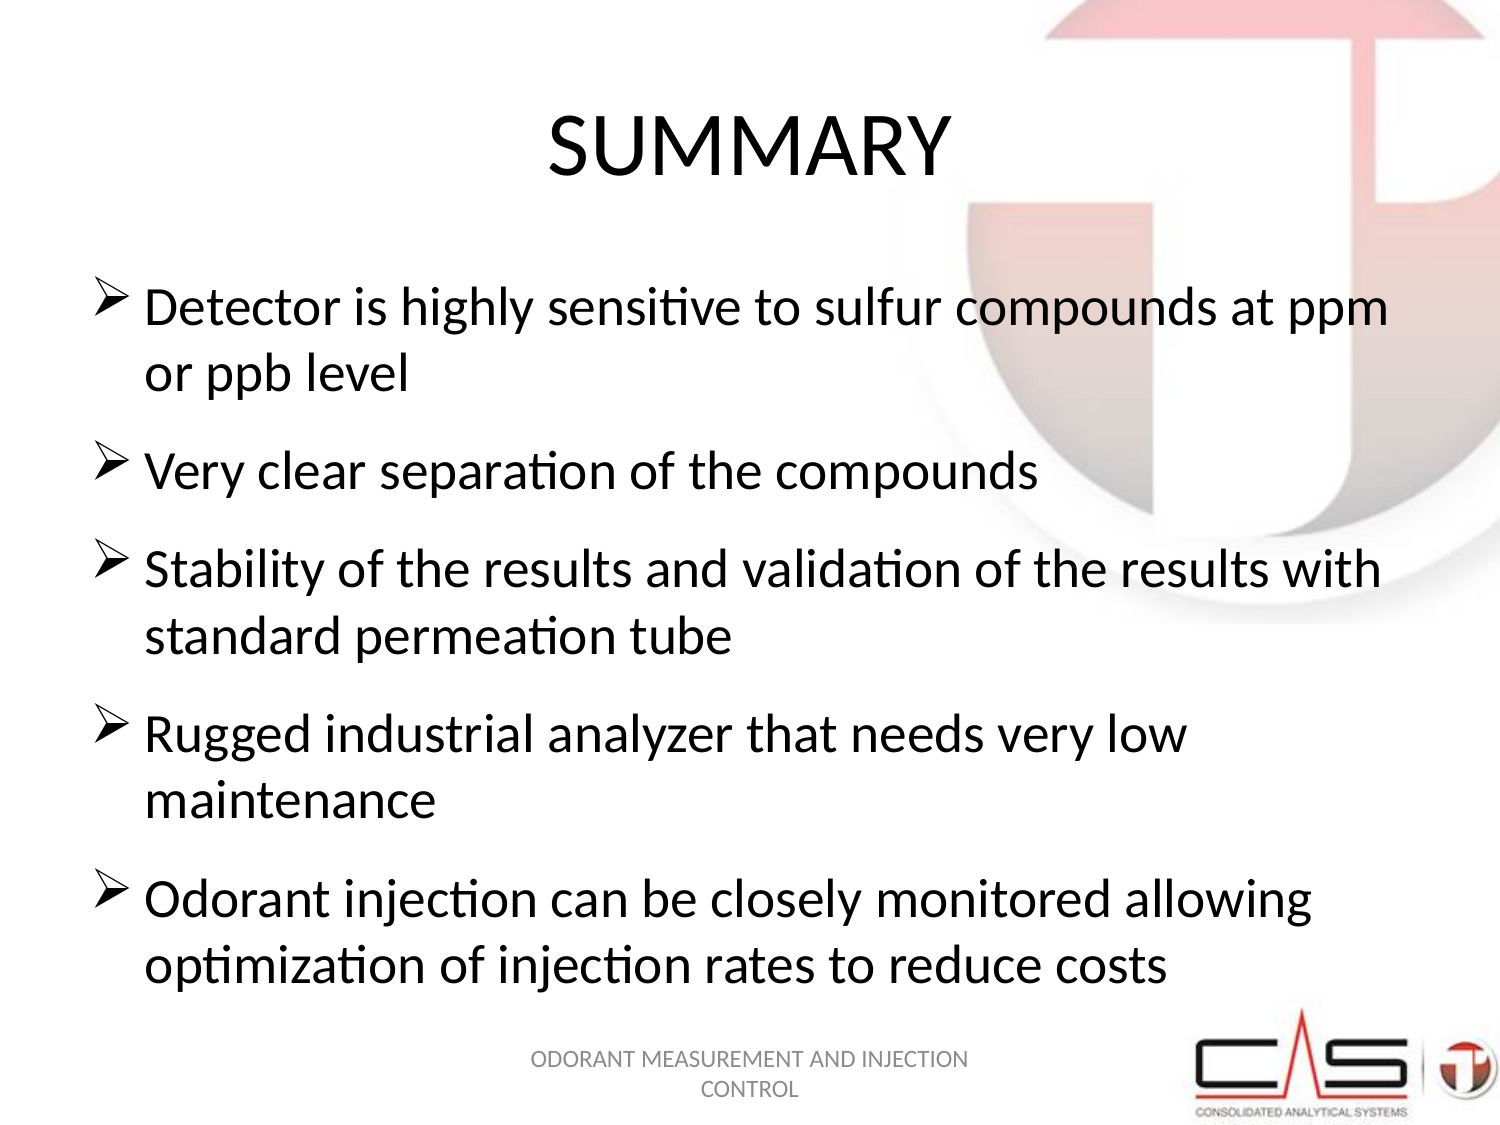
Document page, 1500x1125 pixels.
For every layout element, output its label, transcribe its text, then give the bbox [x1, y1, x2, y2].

footer Odorant Measurement and Injection Control [512, 1042, 988, 1103]
picture [0, 0, 1500, 1125]
list Detector is highly sensitive to sulfur compounds at ppm or ppb level Very clear separation of the compounds Stability of the results and validation of the results with standard permeation tube Rugged industrial analyzer that needs very low maintenance Odorant injection can be closely monitored allowing optimization of injection rates to reduce costs [75, 262, 1425, 1005]
title Summary [75, 45, 1425, 233]
